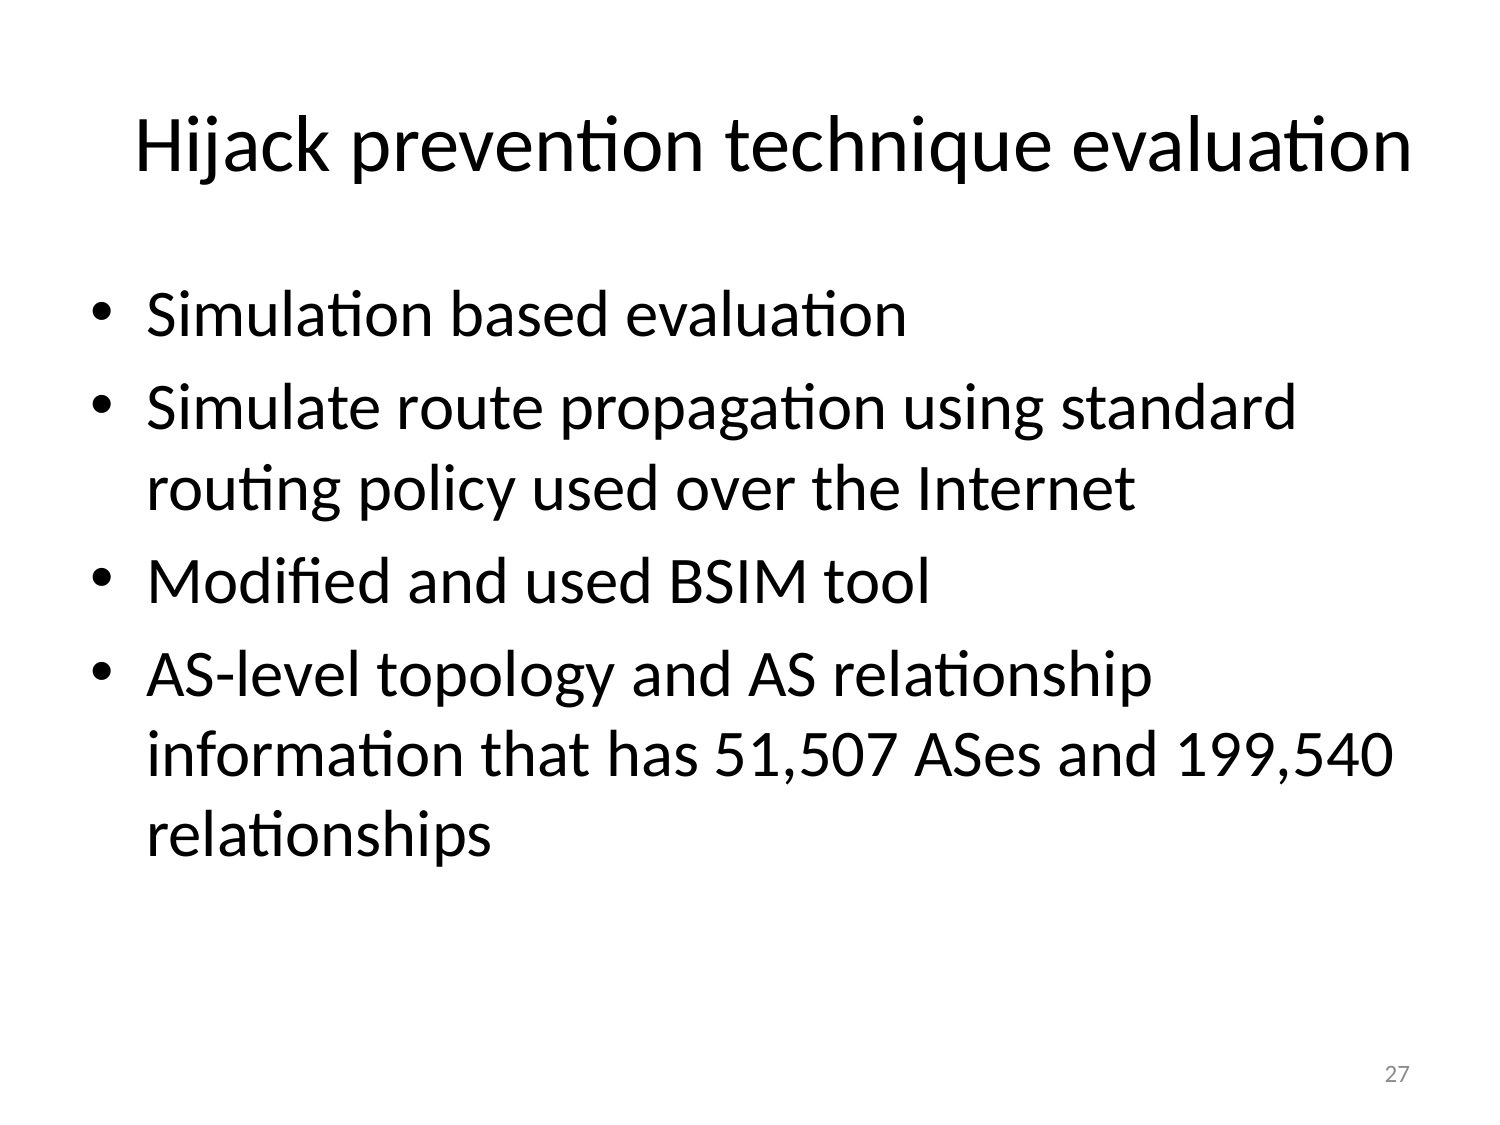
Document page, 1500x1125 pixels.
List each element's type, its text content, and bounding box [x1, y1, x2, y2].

title Hijack prevention technique evaluation [75, 45, 1475, 233]
slide_number 27 [1074, 1042, 1425, 1103]
list Simulation based evaluation Simulate route propagation using standard routing policy used over the Internet Modified and used BSIM tool AS-level topology and AS relationship information that has 51,507 ASes and 199,540 relationships [75, 262, 1425, 1005]
